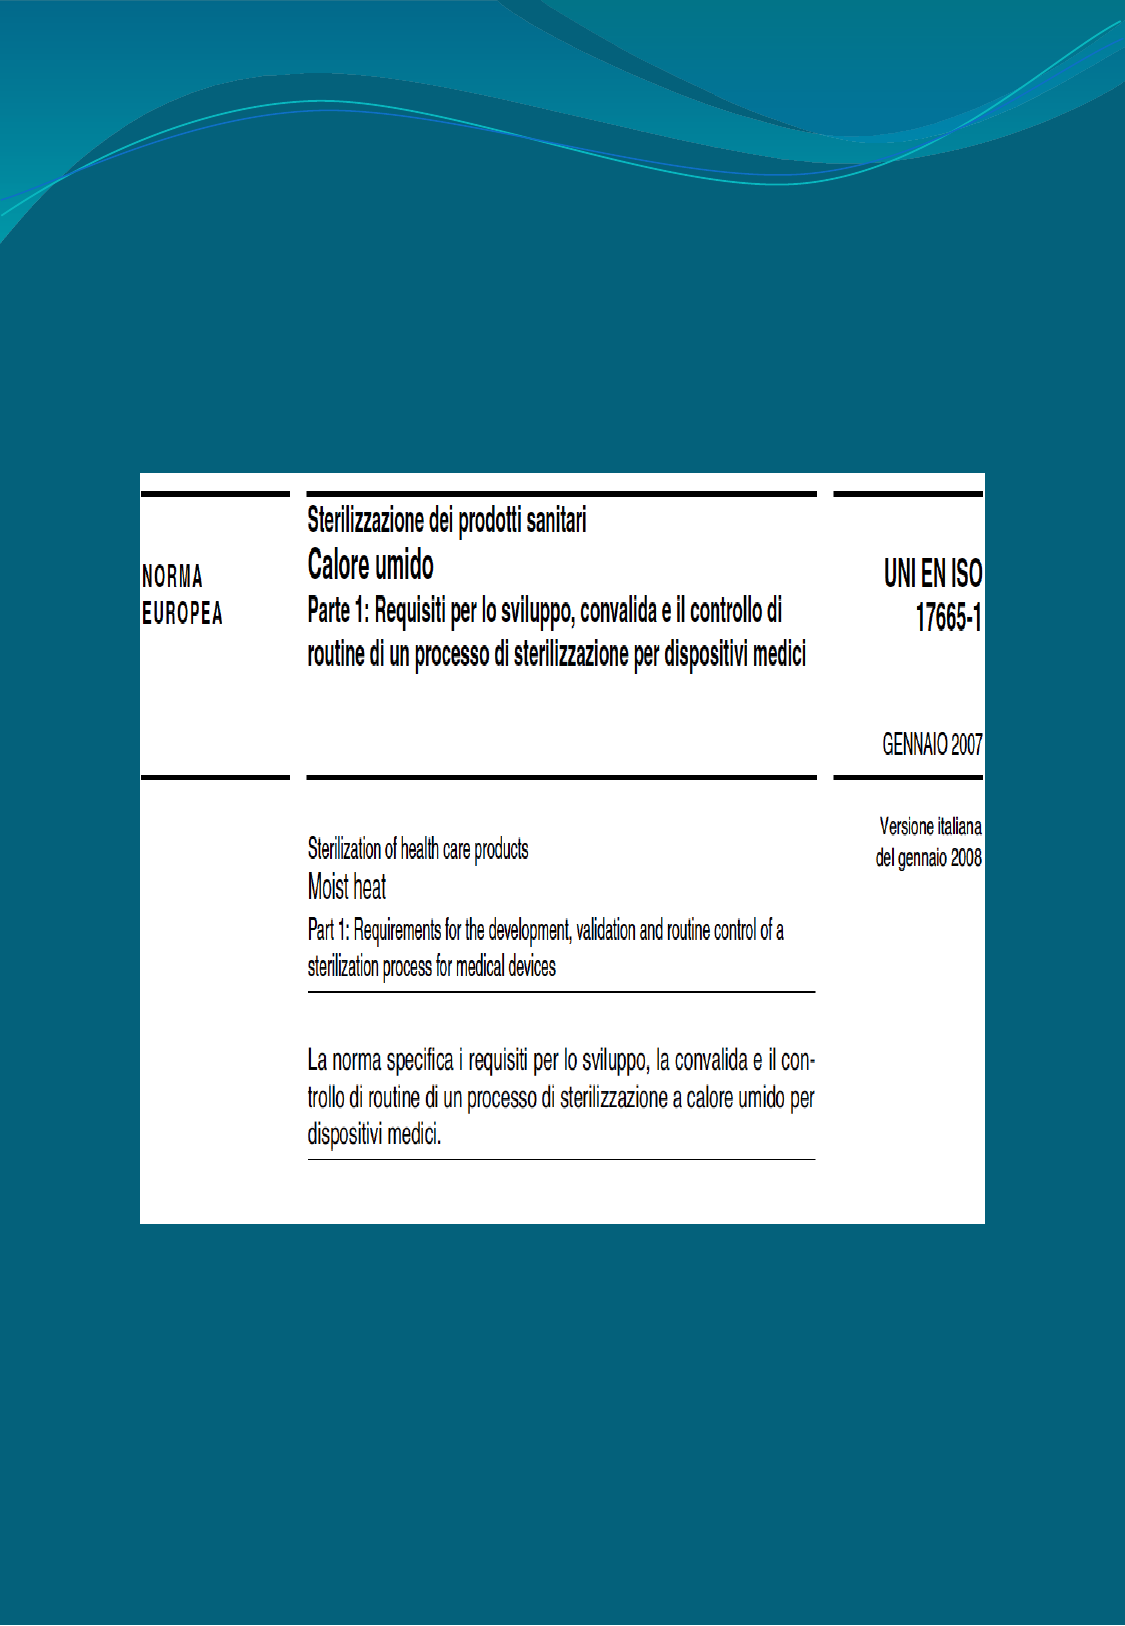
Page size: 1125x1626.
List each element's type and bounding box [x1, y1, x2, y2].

picture [141, 474, 984, 1223]
